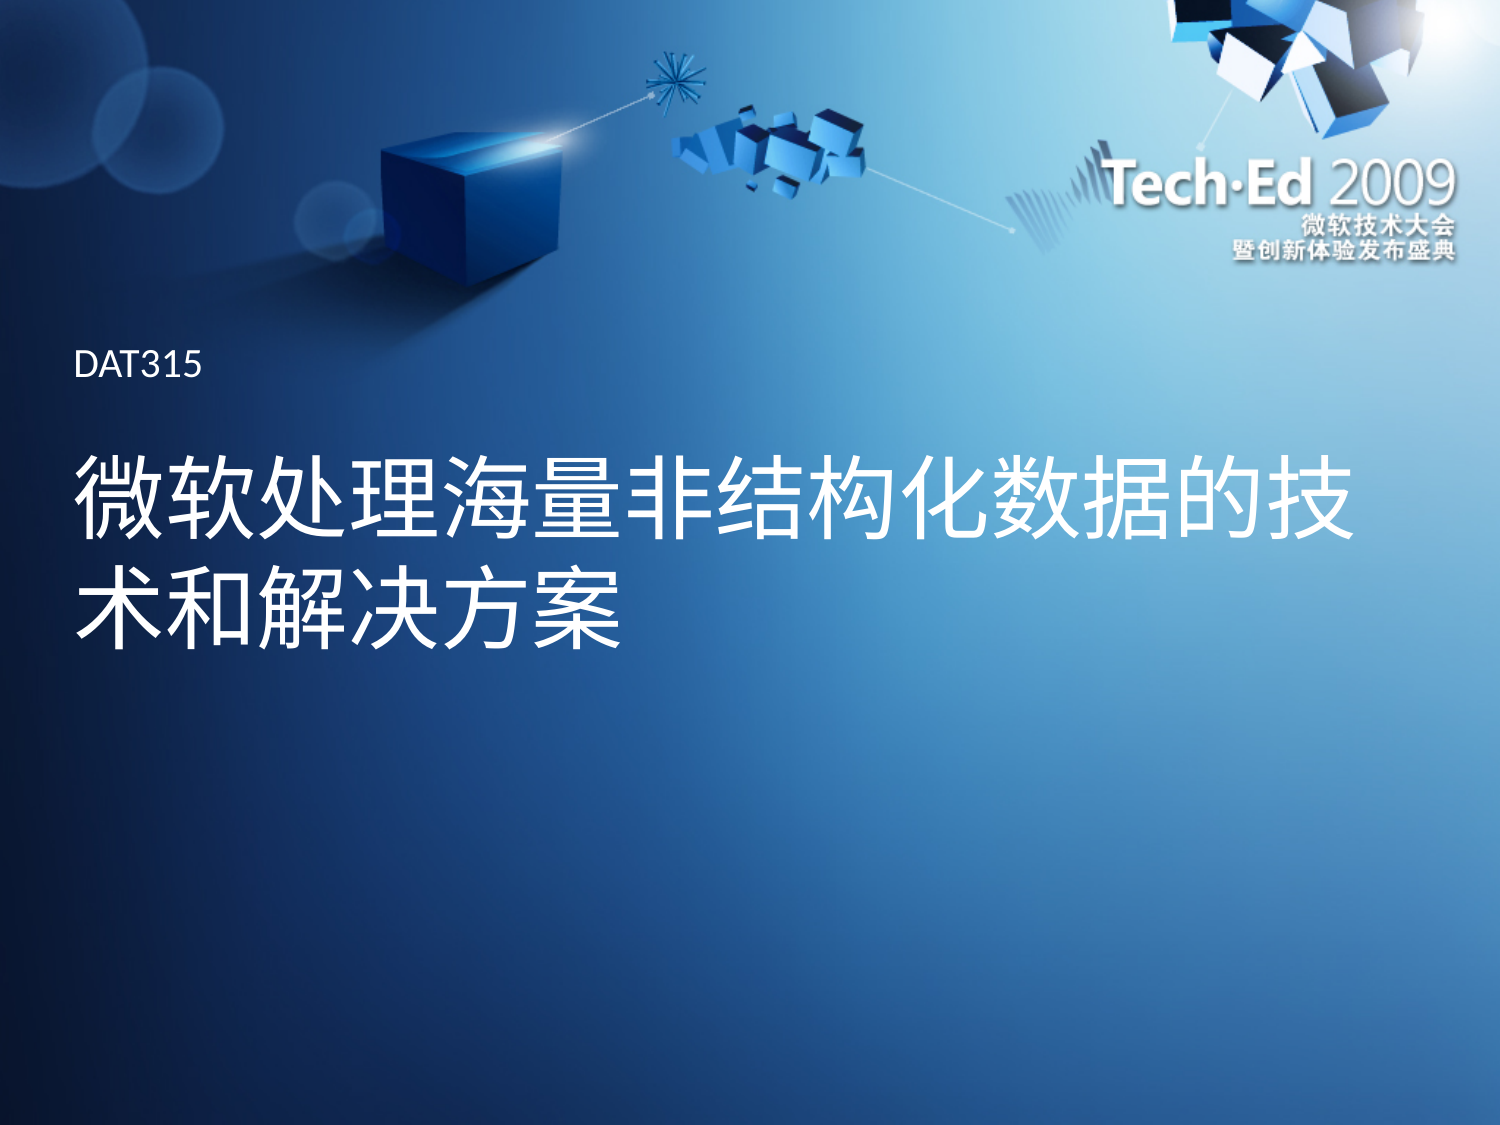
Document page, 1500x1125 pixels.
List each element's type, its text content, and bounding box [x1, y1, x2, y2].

title 微软处理海量非结构化数据的技术和解决方案 [58, 433, 1409, 622]
list DAT315 [58, 328, 481, 434]
picture [0, 0, 1500, 1125]
